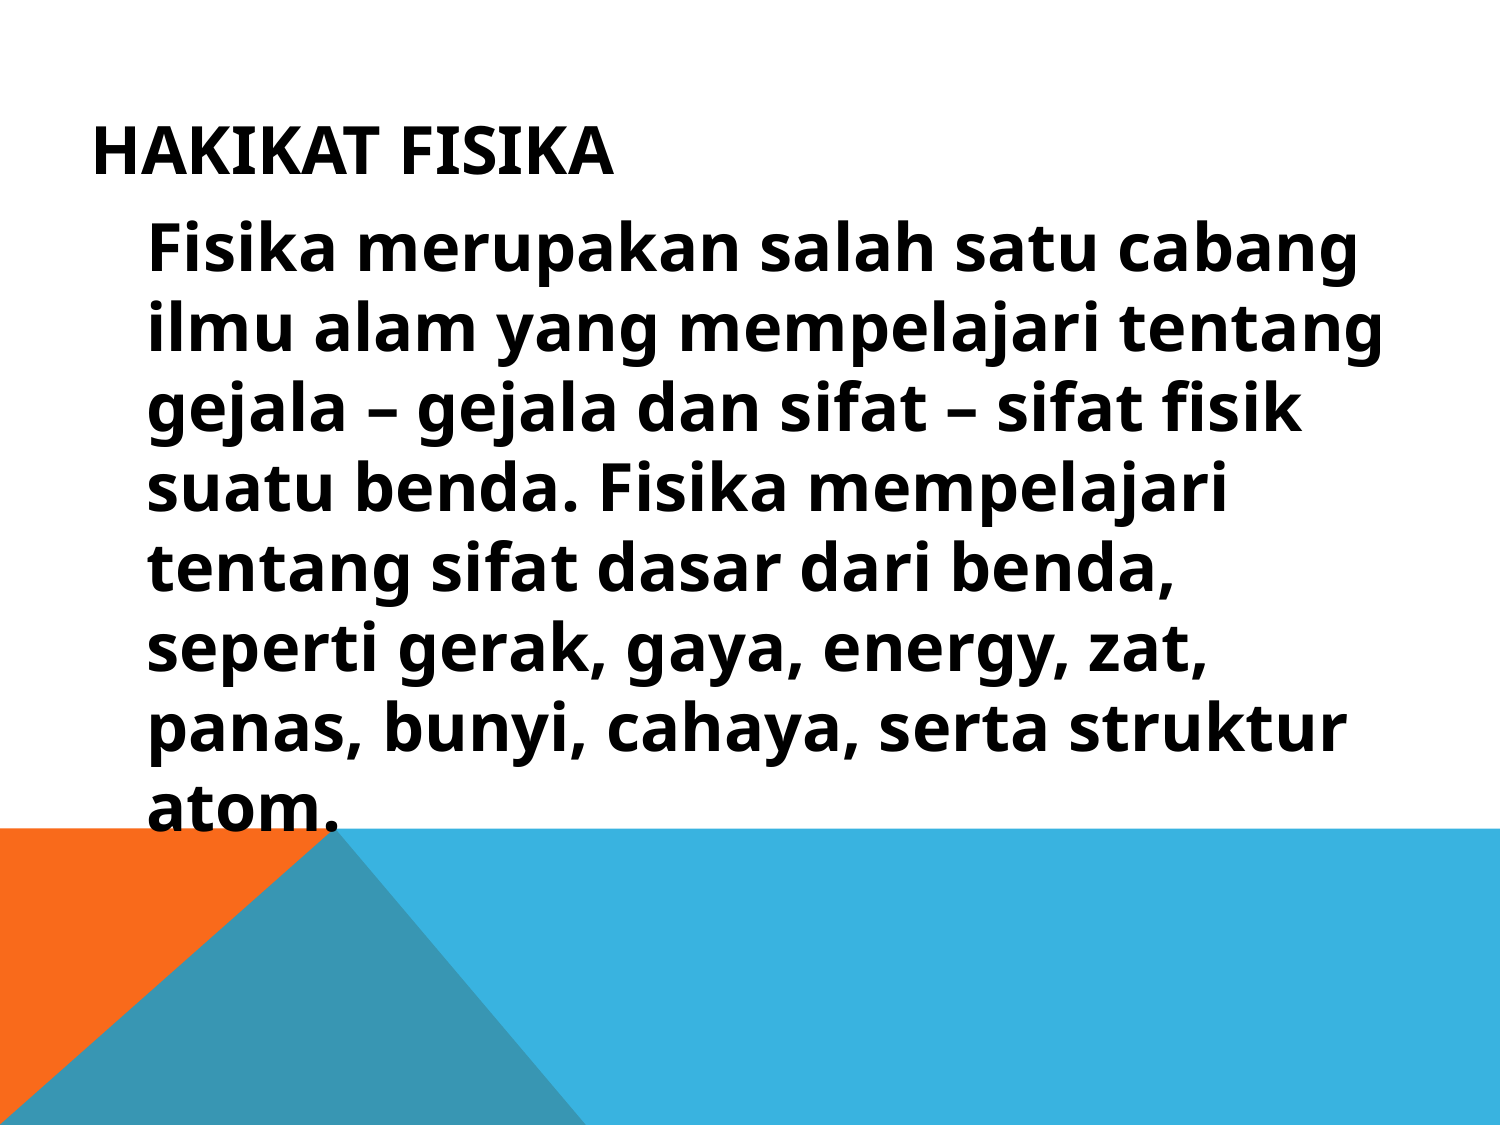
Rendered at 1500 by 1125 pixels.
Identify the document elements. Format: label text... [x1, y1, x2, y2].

list HAKIKAT FISIKA Fisika merupakan salah satu cabang ilmu alam yang mempelajari tentang gejala – gejala dan sifat – sifat fisik suatu benda. Fisika mempelajari tentang sifat dasar dari benda, seperti gerak, gaya, energy, zat, panas, bunyi, cahaya, serta struktur atom. [75, 99, 1425, 1005]
